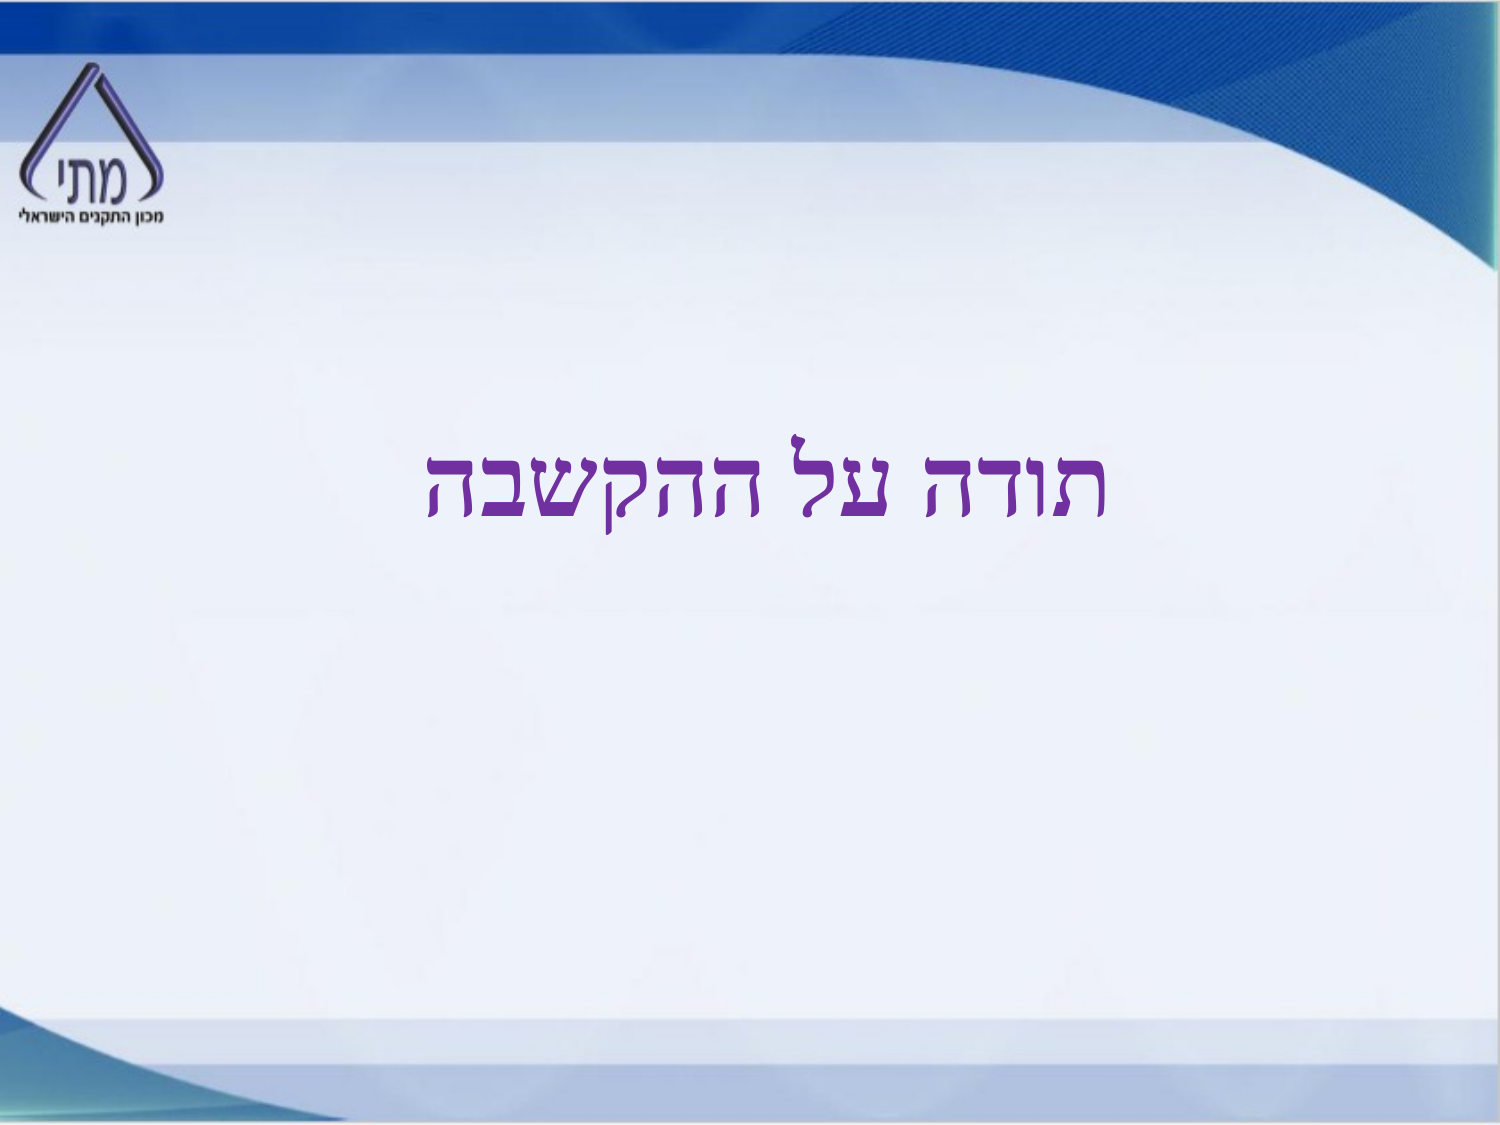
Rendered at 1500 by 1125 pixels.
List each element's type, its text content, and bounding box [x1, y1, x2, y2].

text_box תודה על ההקשבה [182, 408, 1353, 544]
picture [0, 0, 1500, 1125]
